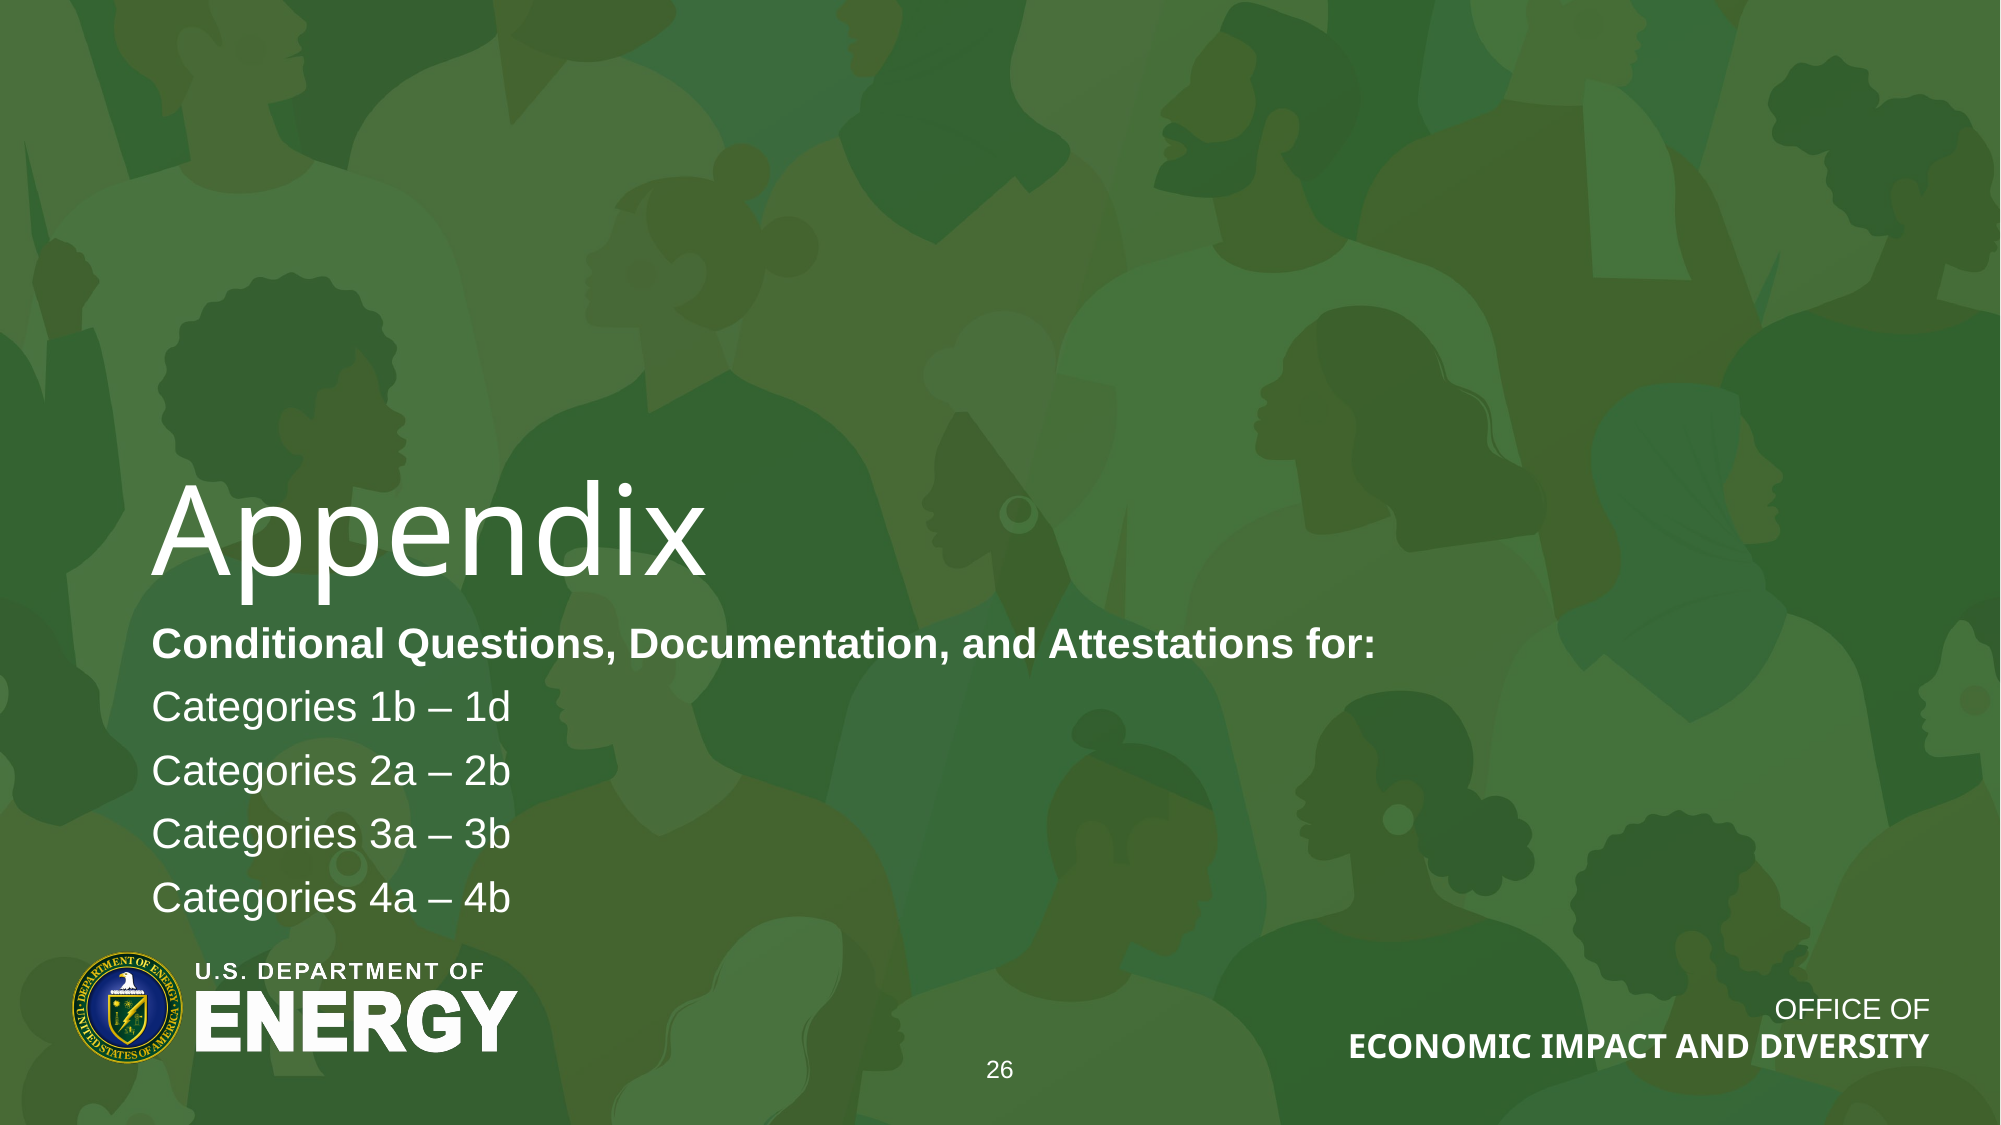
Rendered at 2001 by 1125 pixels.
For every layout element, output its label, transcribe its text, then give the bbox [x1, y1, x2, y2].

title Appendix [136, 141, 1862, 610]
slide_number 26 [942, 1039, 1058, 1099]
list Conditional Questions, Documentation, and Attestations for: Categories 1b – 1d Categories 2a – 2b Categories 3a – 3b Categories 4a – 4b [136, 614, 1862, 932]
picture [69, 949, 521, 1066]
